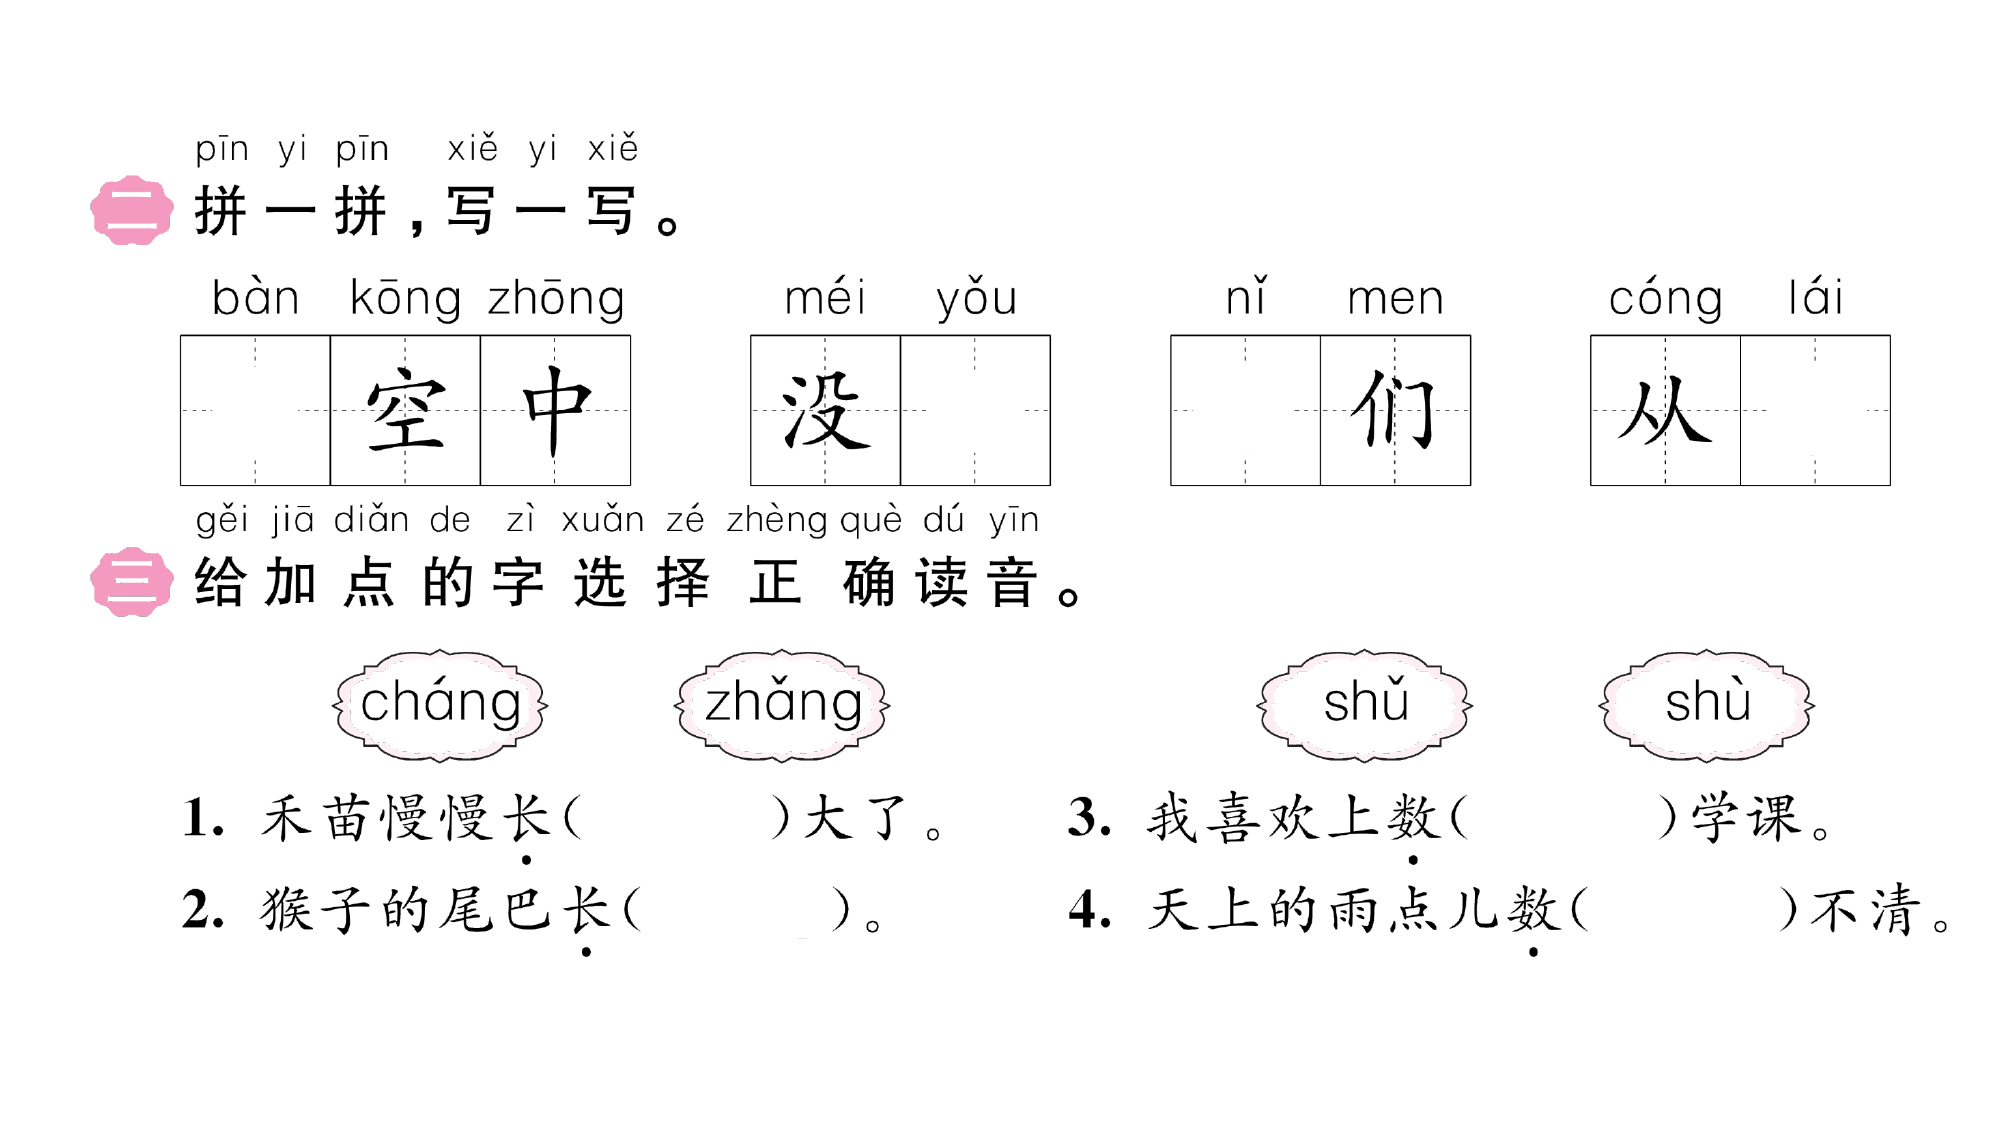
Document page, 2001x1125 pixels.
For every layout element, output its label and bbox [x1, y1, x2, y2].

picture [87, 117, 1979, 965]
